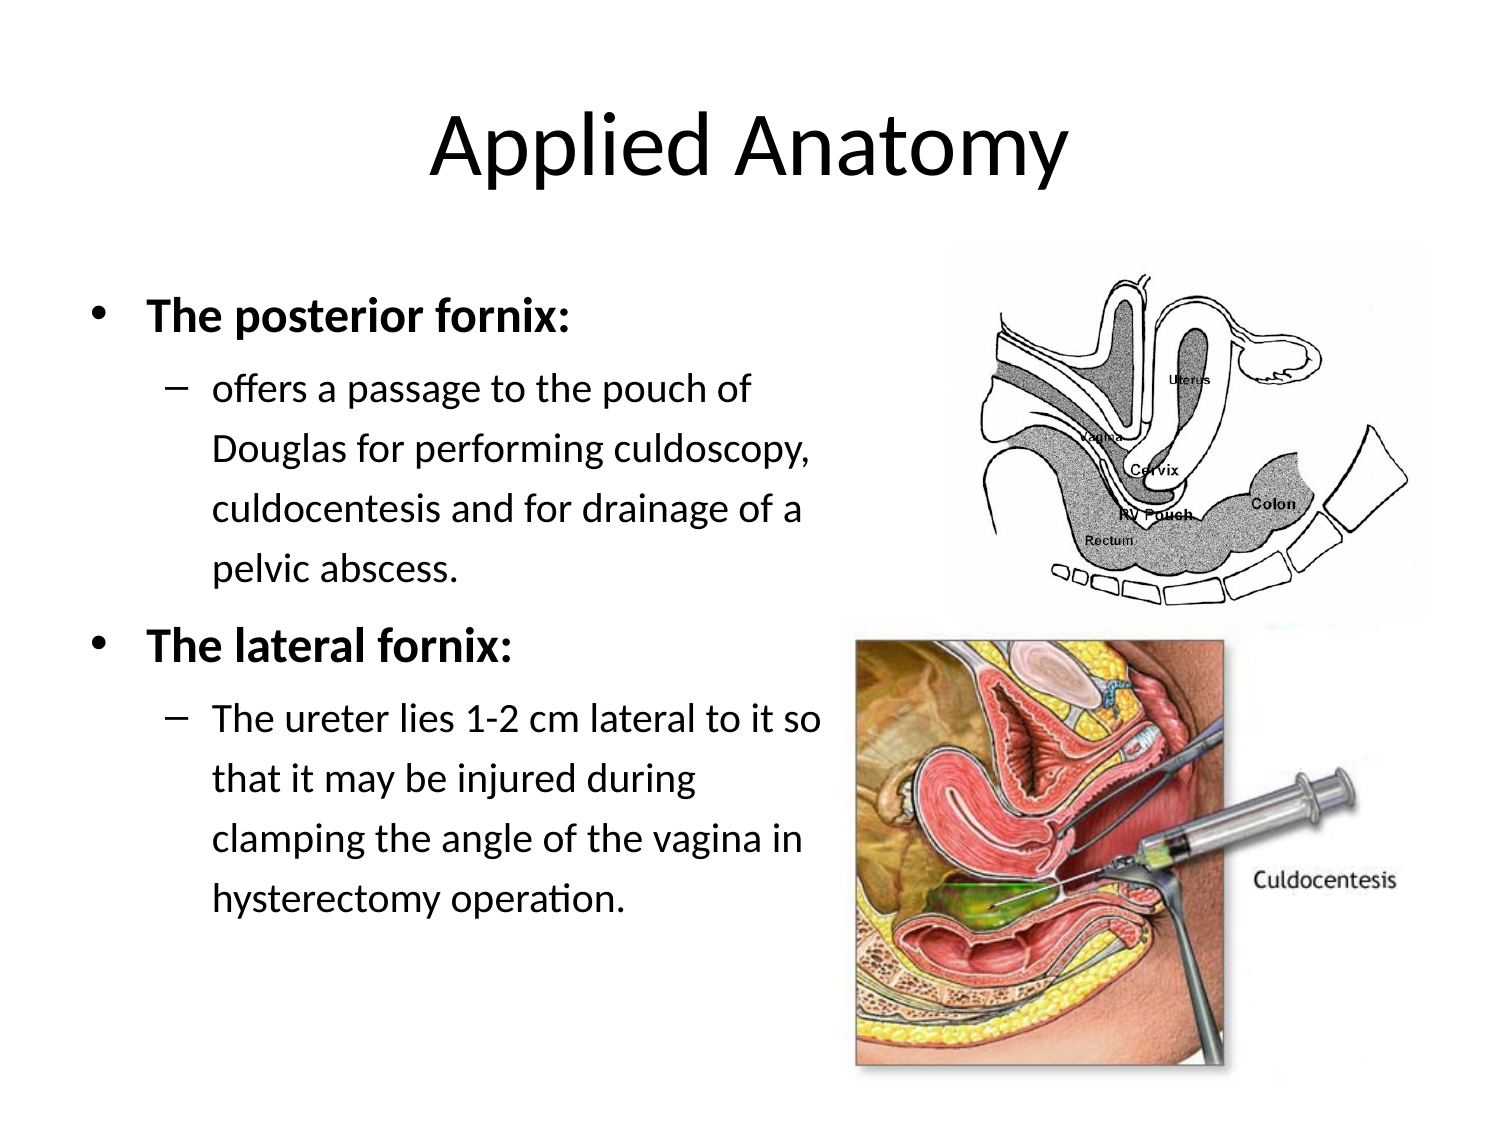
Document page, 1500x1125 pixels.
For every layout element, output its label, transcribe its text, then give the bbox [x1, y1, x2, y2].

picture [844, 243, 1428, 1088]
list The posterior fornix: offers a passage to the pouch of Douglas for performing culdoscopy, culdocentesis and for drainage of a pelvic abscess. The lateral fornix: The ureter lies 1-2 cm lateral to it so that it may be injured during clamping the angle of the vagina in hysterectomy operation. [75, 262, 857, 1006]
title Applied Anatomy [75, 45, 1425, 233]
